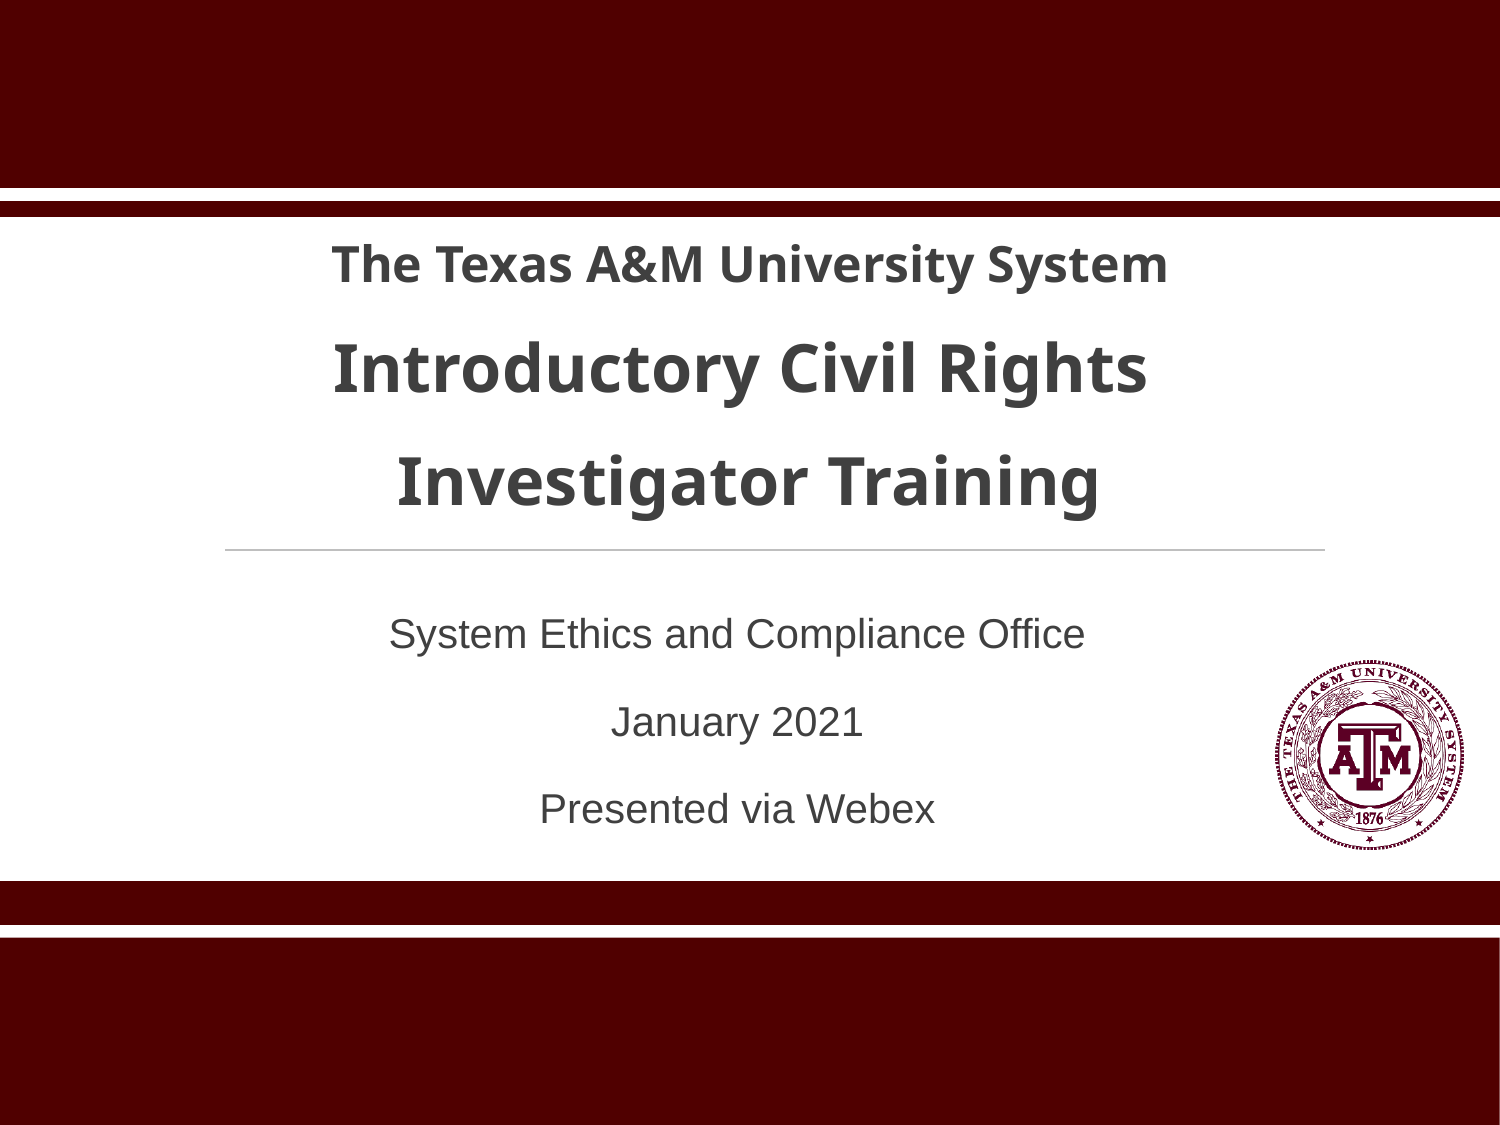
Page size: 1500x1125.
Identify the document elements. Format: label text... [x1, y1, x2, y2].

text_box The Texas A&M University System Introductory Civil Rights Investigator Training [162, 224, 1338, 640]
picture [1275, 660, 1464, 850]
text_box System Ethics and Compliance Office January 2021 Presented via Webex [225, 640, 1250, 840]
